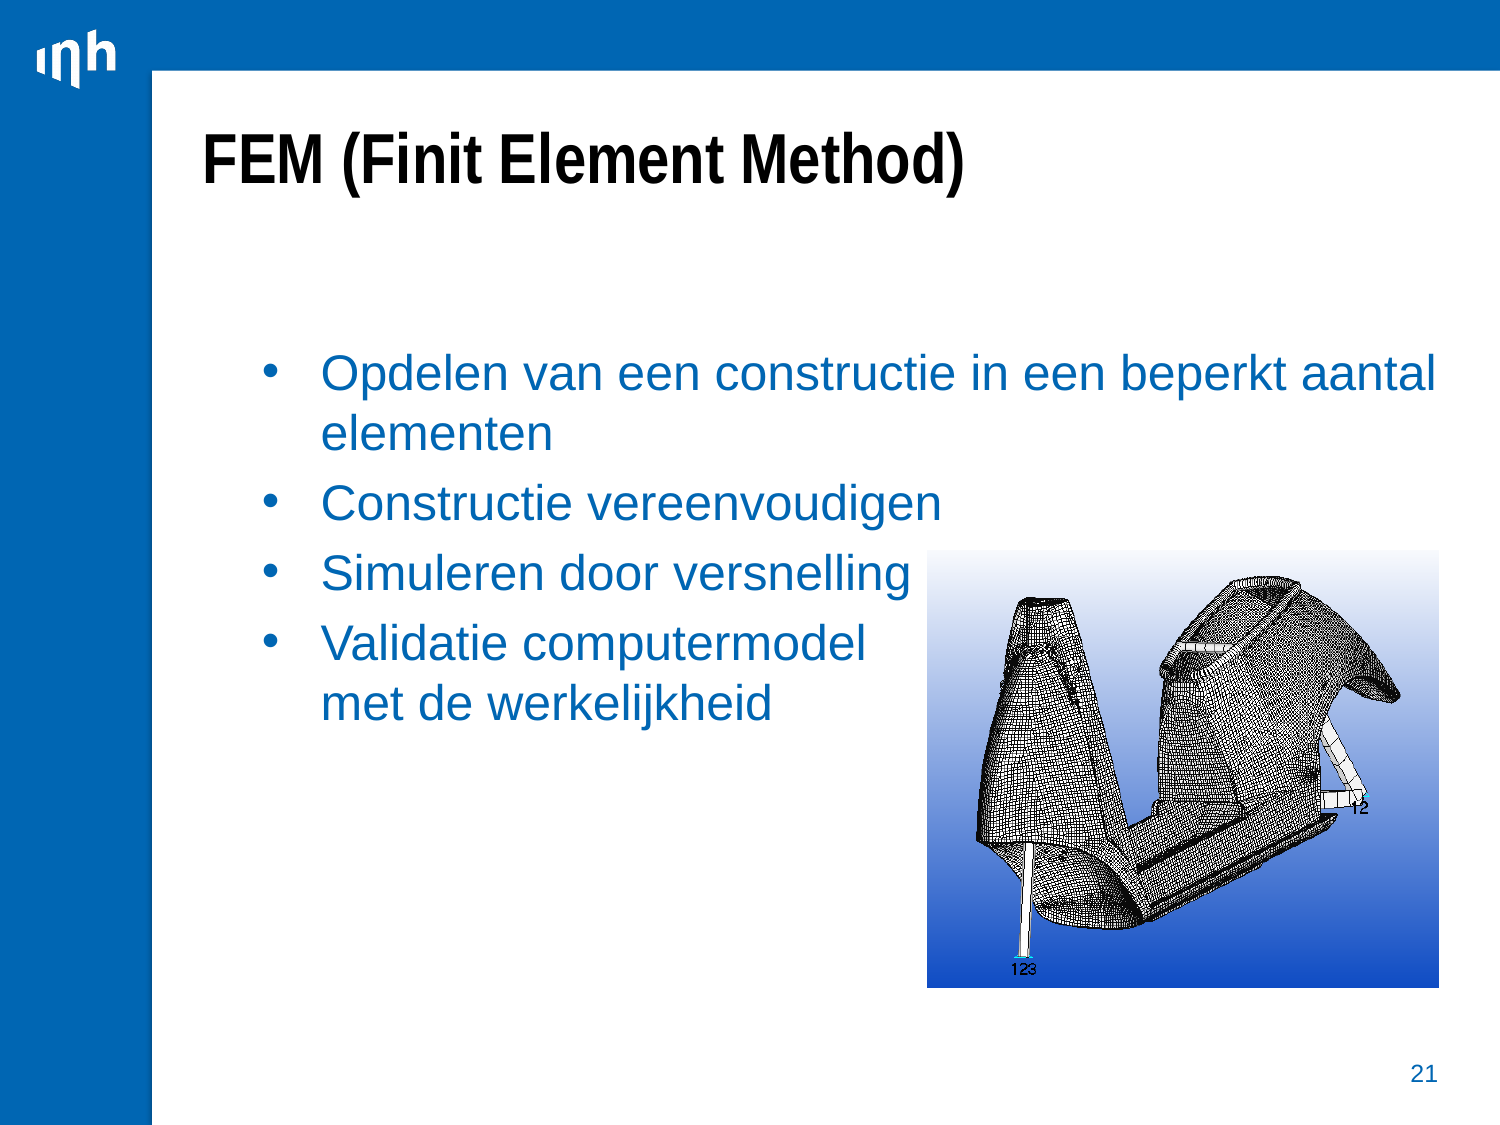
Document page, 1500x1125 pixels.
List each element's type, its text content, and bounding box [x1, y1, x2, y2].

title FEM (Finit Element Method) [187, 104, 1454, 307]
slide_number 21 [1074, 1042, 1454, 1103]
picture [926, 550, 1439, 988]
list Opdelen van een constructie in een beperkt aantal elementen Constructie vereenvoudigen Simuleren door versnelling Validatie computermodel met de werkelijkheid [187, 332, 1454, 1006]
picture [29, 12, 123, 106]
